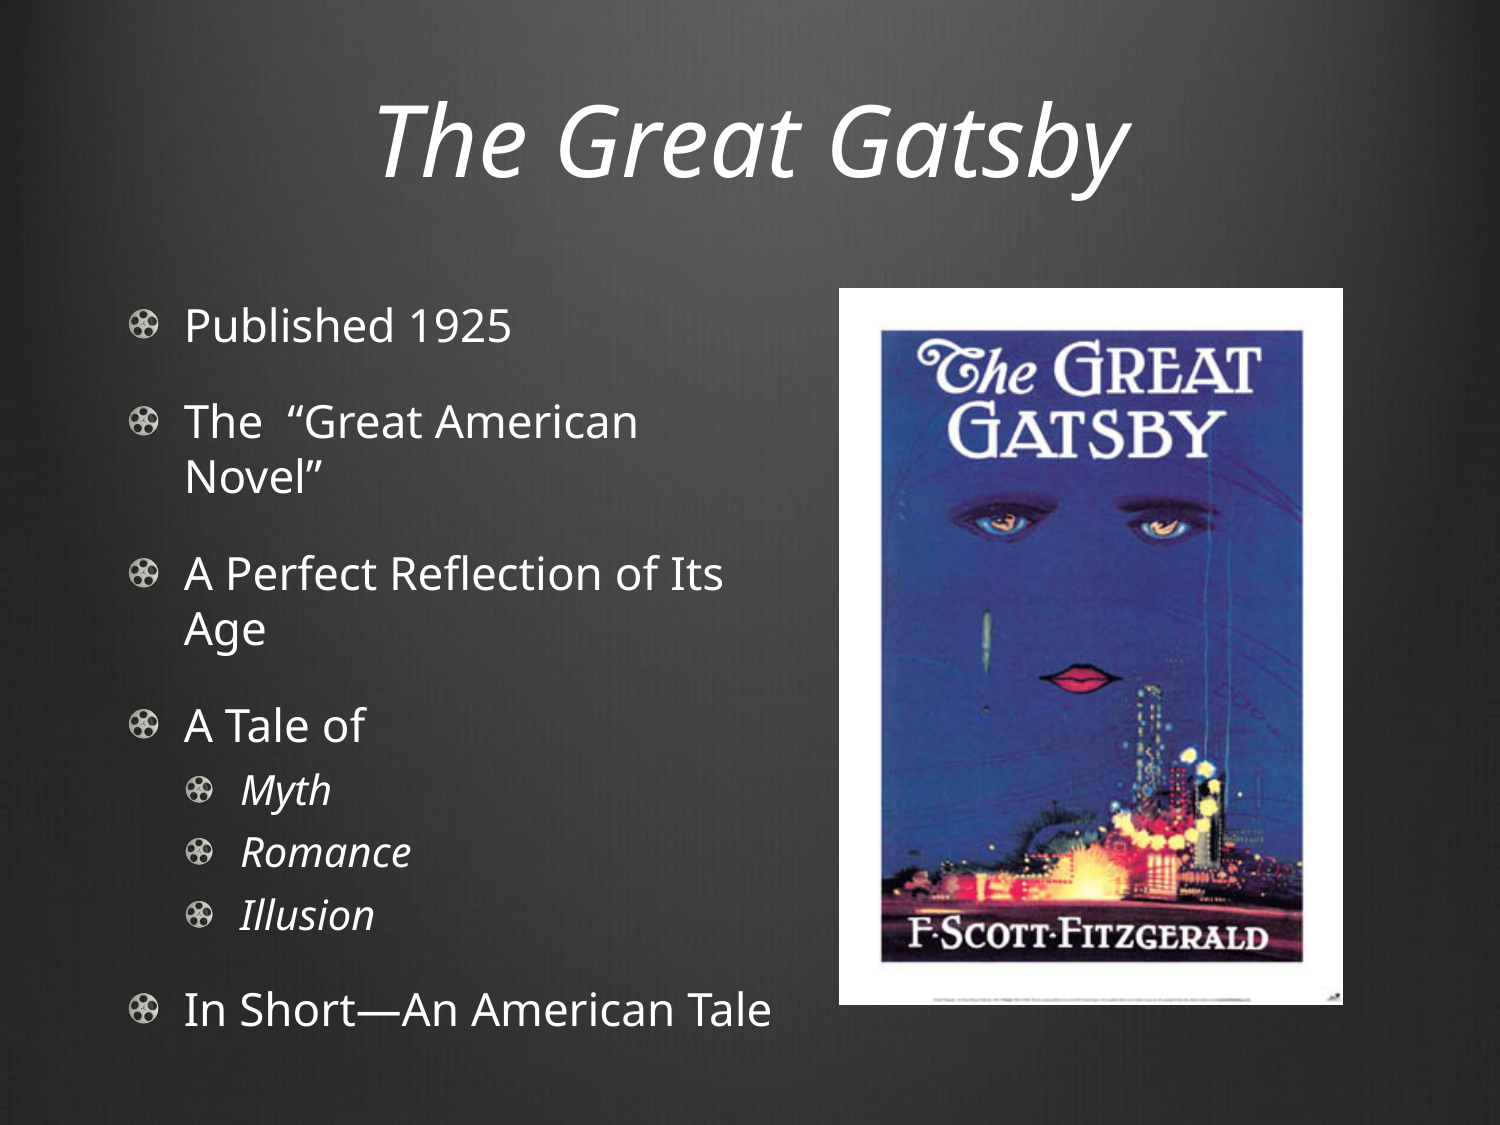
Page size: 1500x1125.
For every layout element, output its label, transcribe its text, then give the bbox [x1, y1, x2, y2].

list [794, 288, 1388, 1005]
picture [184, 836, 214, 866]
picture [127, 307, 160, 340]
title The Great Gatsby [112, 19, 1388, 255]
picture [184, 774, 214, 804]
picture [184, 899, 214, 929]
picture [127, 404, 160, 437]
picture [127, 991, 160, 1025]
list Published 1925 The “Great American Novel” A Perfect Reflection of Its Age A Tale of Myth Romance Illusion In Short—An American Tale [112, 288, 794, 1005]
picture [127, 556, 160, 589]
picture [127, 707, 160, 740]
